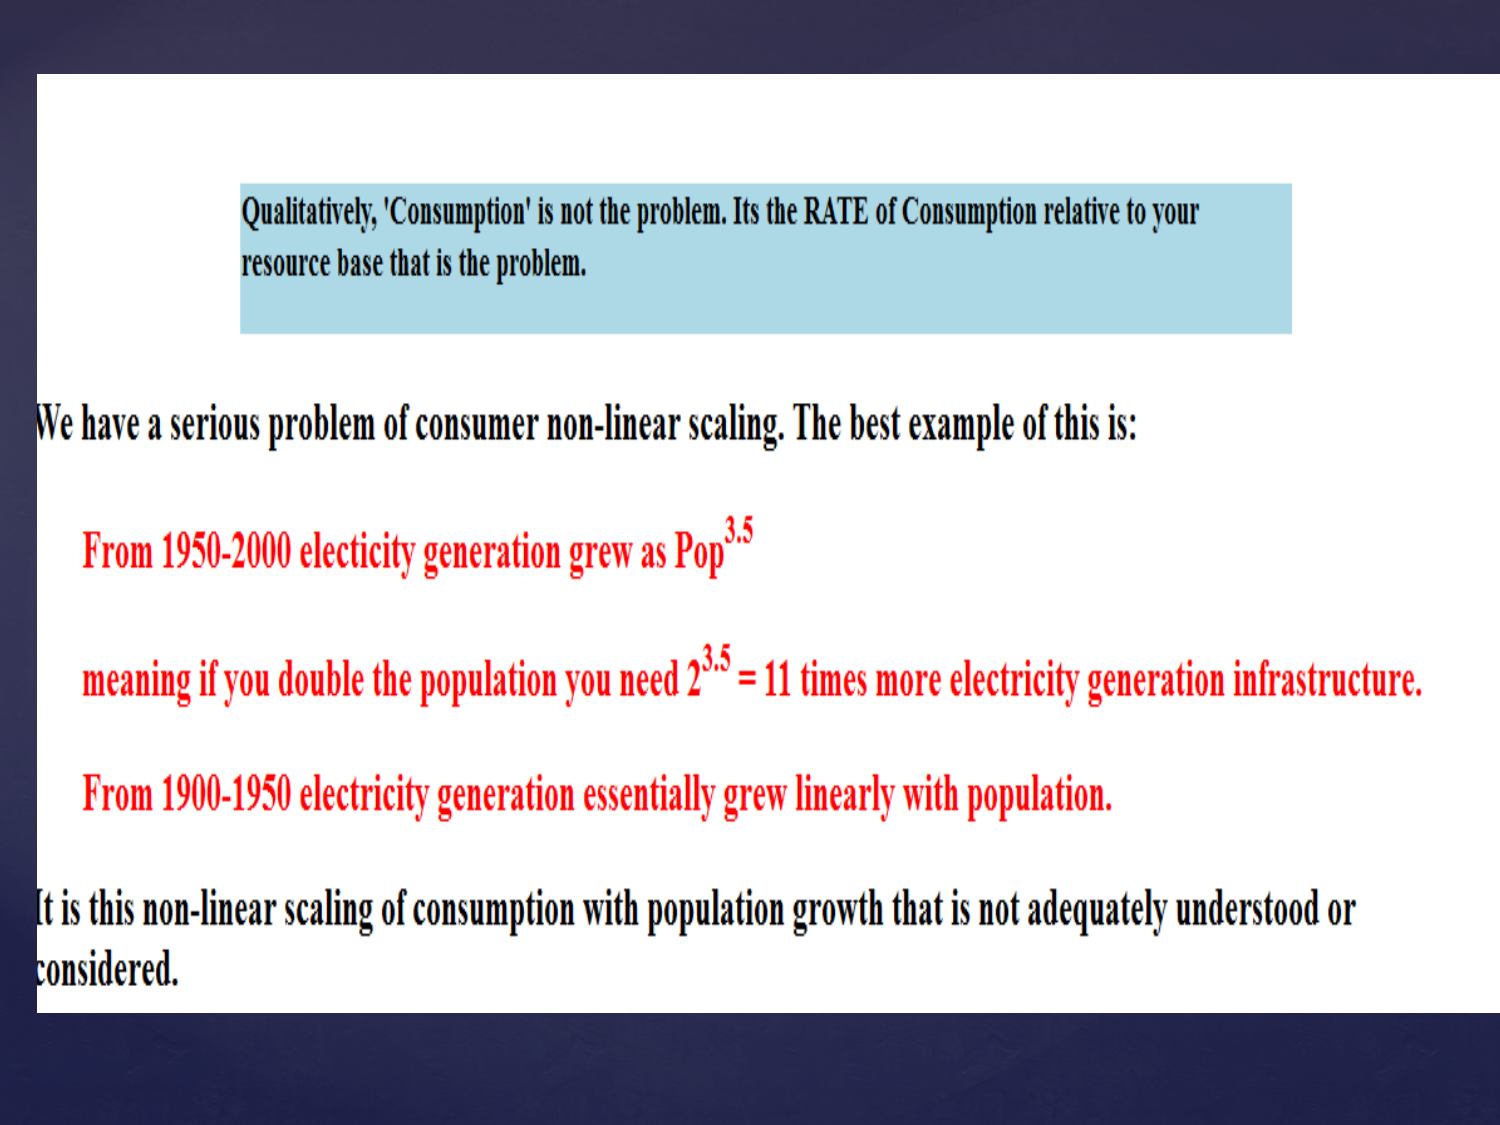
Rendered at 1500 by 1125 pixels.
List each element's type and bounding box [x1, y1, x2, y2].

picture [36, 74, 1500, 1013]
